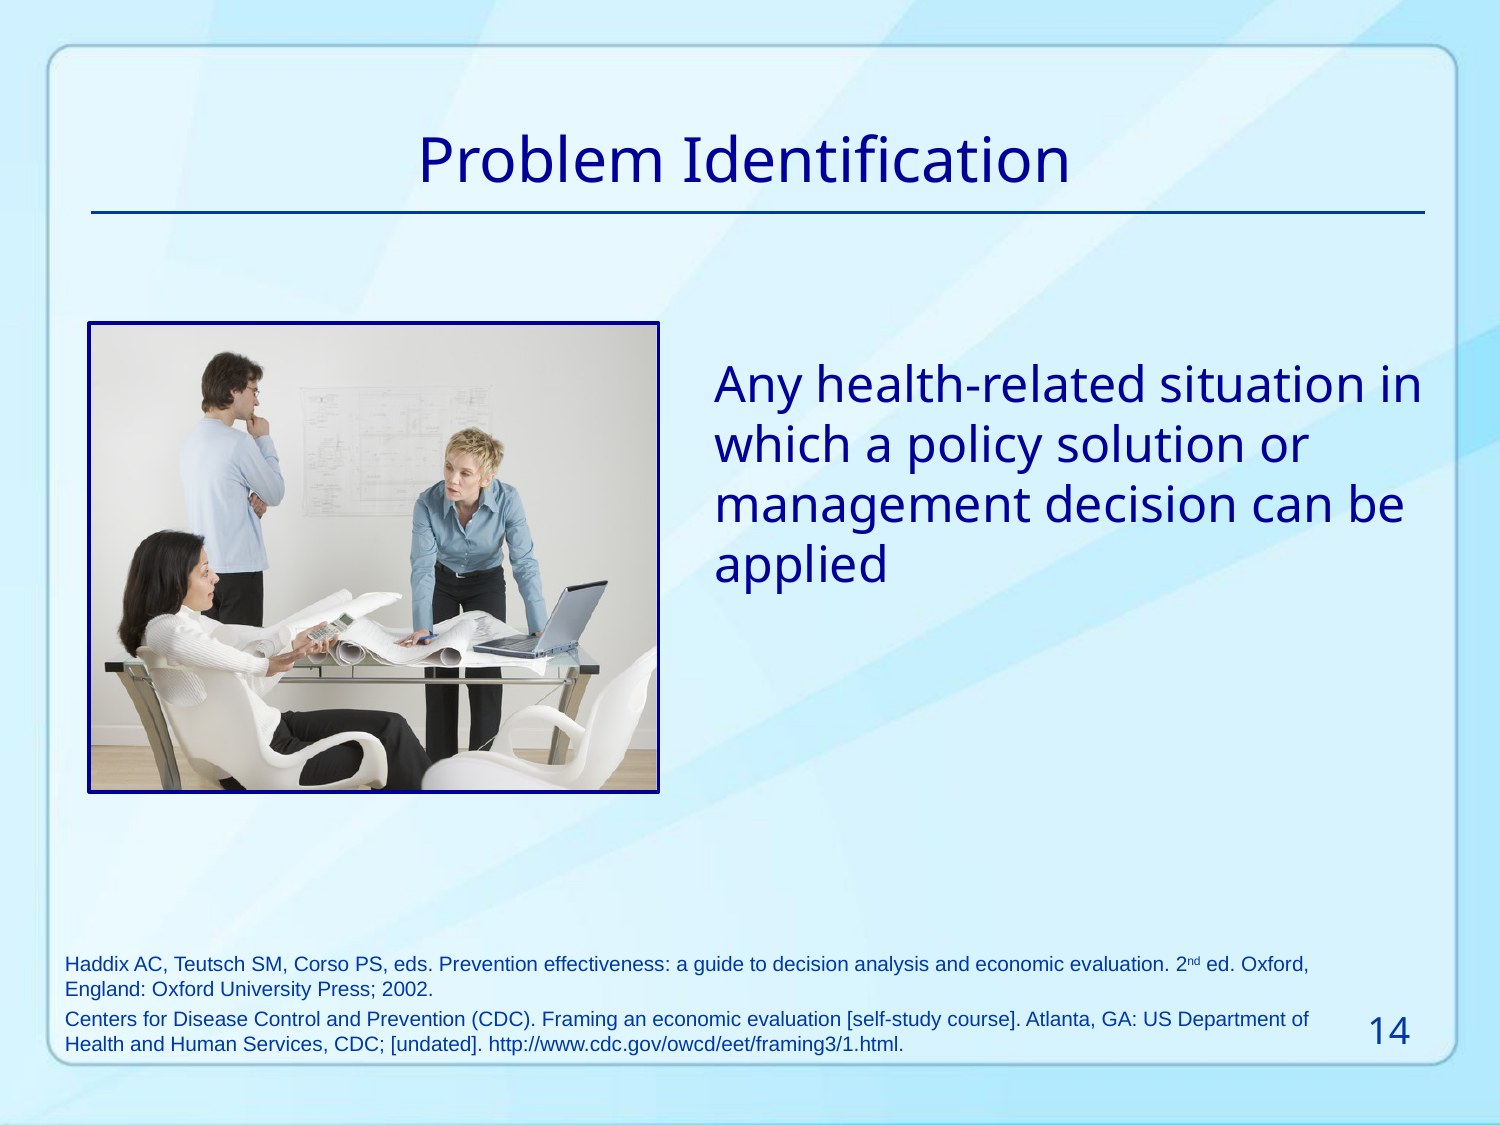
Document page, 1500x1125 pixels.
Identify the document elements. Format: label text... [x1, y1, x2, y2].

text_box Problem Identification [240, 112, 1250, 203]
picture [0, 0, 1500, 1125]
text_box Any health-related situation in which a policy solution or management decision can be applied [699, 345, 1450, 601]
list Haddix AC, Teutsch SM, Corso PS, eds. Prevention effectiveness: a guide to decision analysis and economic evaluation. 2nd ed. Oxford, England: Oxford University Press; 2002. Centers for Disease Control and Prevention (CDC). Framing an economic evaluation [self-study course]. Atlanta, GA: US Department of Health and Human Services, CDC; [undated]. http://www.cdc.gov/owcd/eet/framing3/1.html. [50, 950, 1350, 1063]
slide_number 14 [1074, 999, 1425, 1079]
